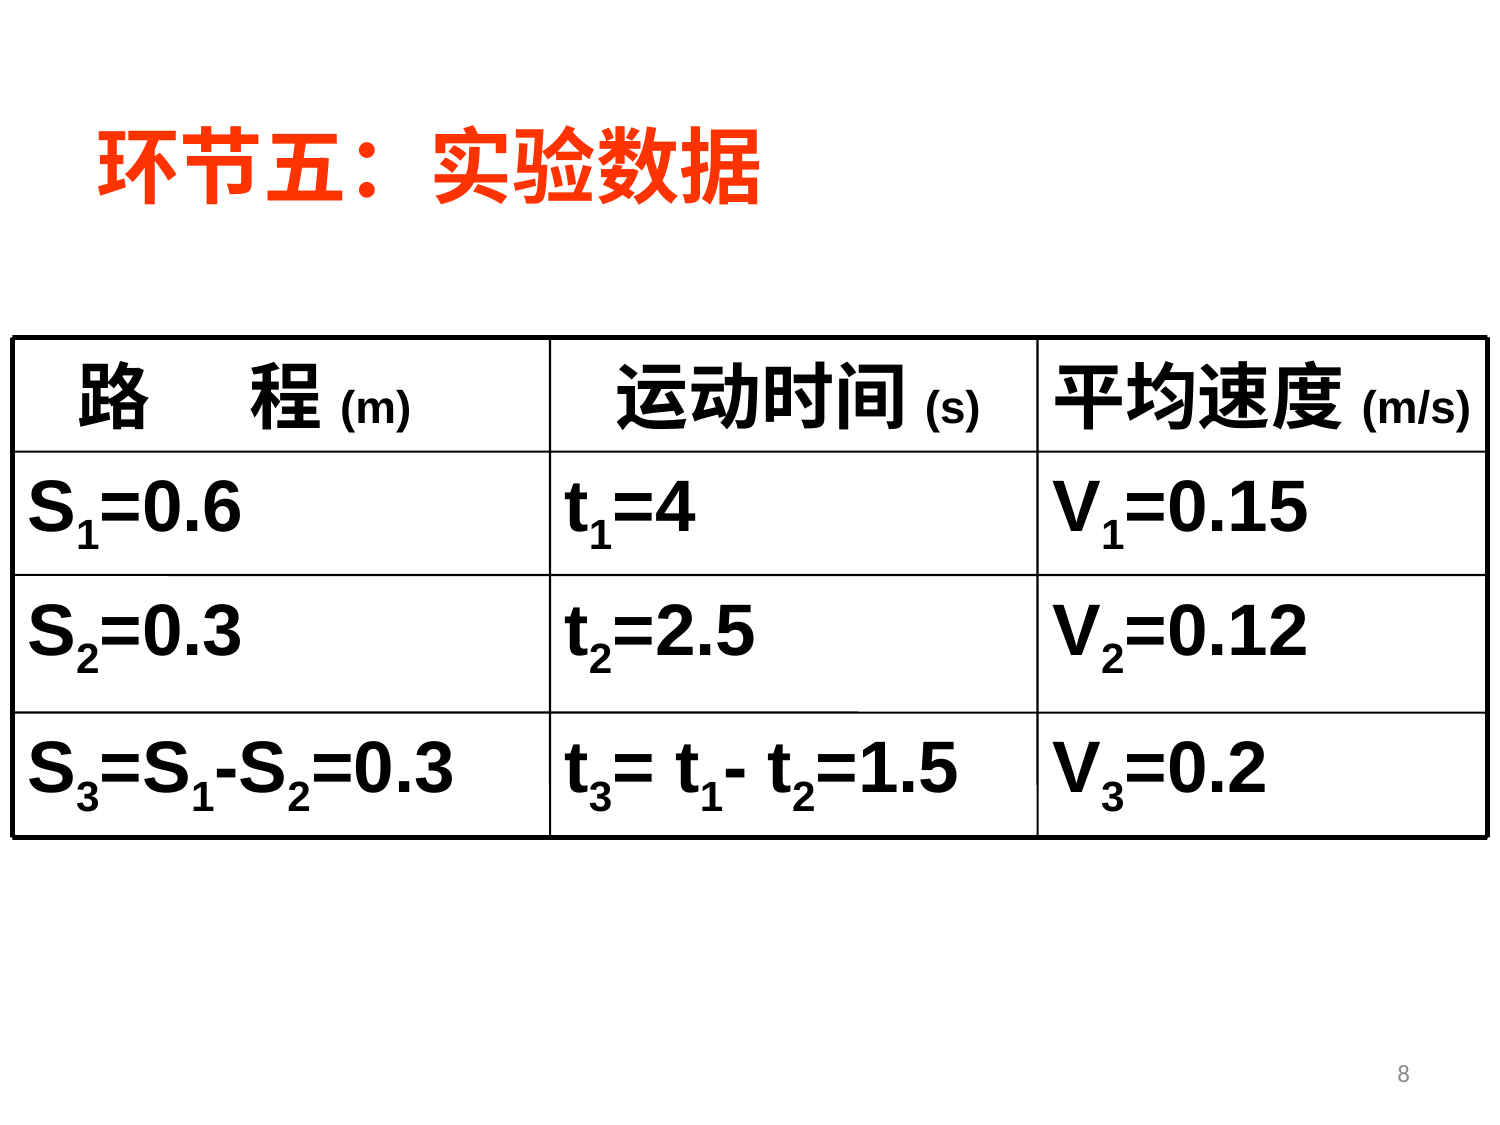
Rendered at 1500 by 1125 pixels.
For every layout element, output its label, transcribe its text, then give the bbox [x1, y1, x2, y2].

slide_number 8 [1074, 1042, 1425, 1103]
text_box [12, 337, 1488, 838]
text_box 环节五：实验数据 [82, 106, 1018, 222]
